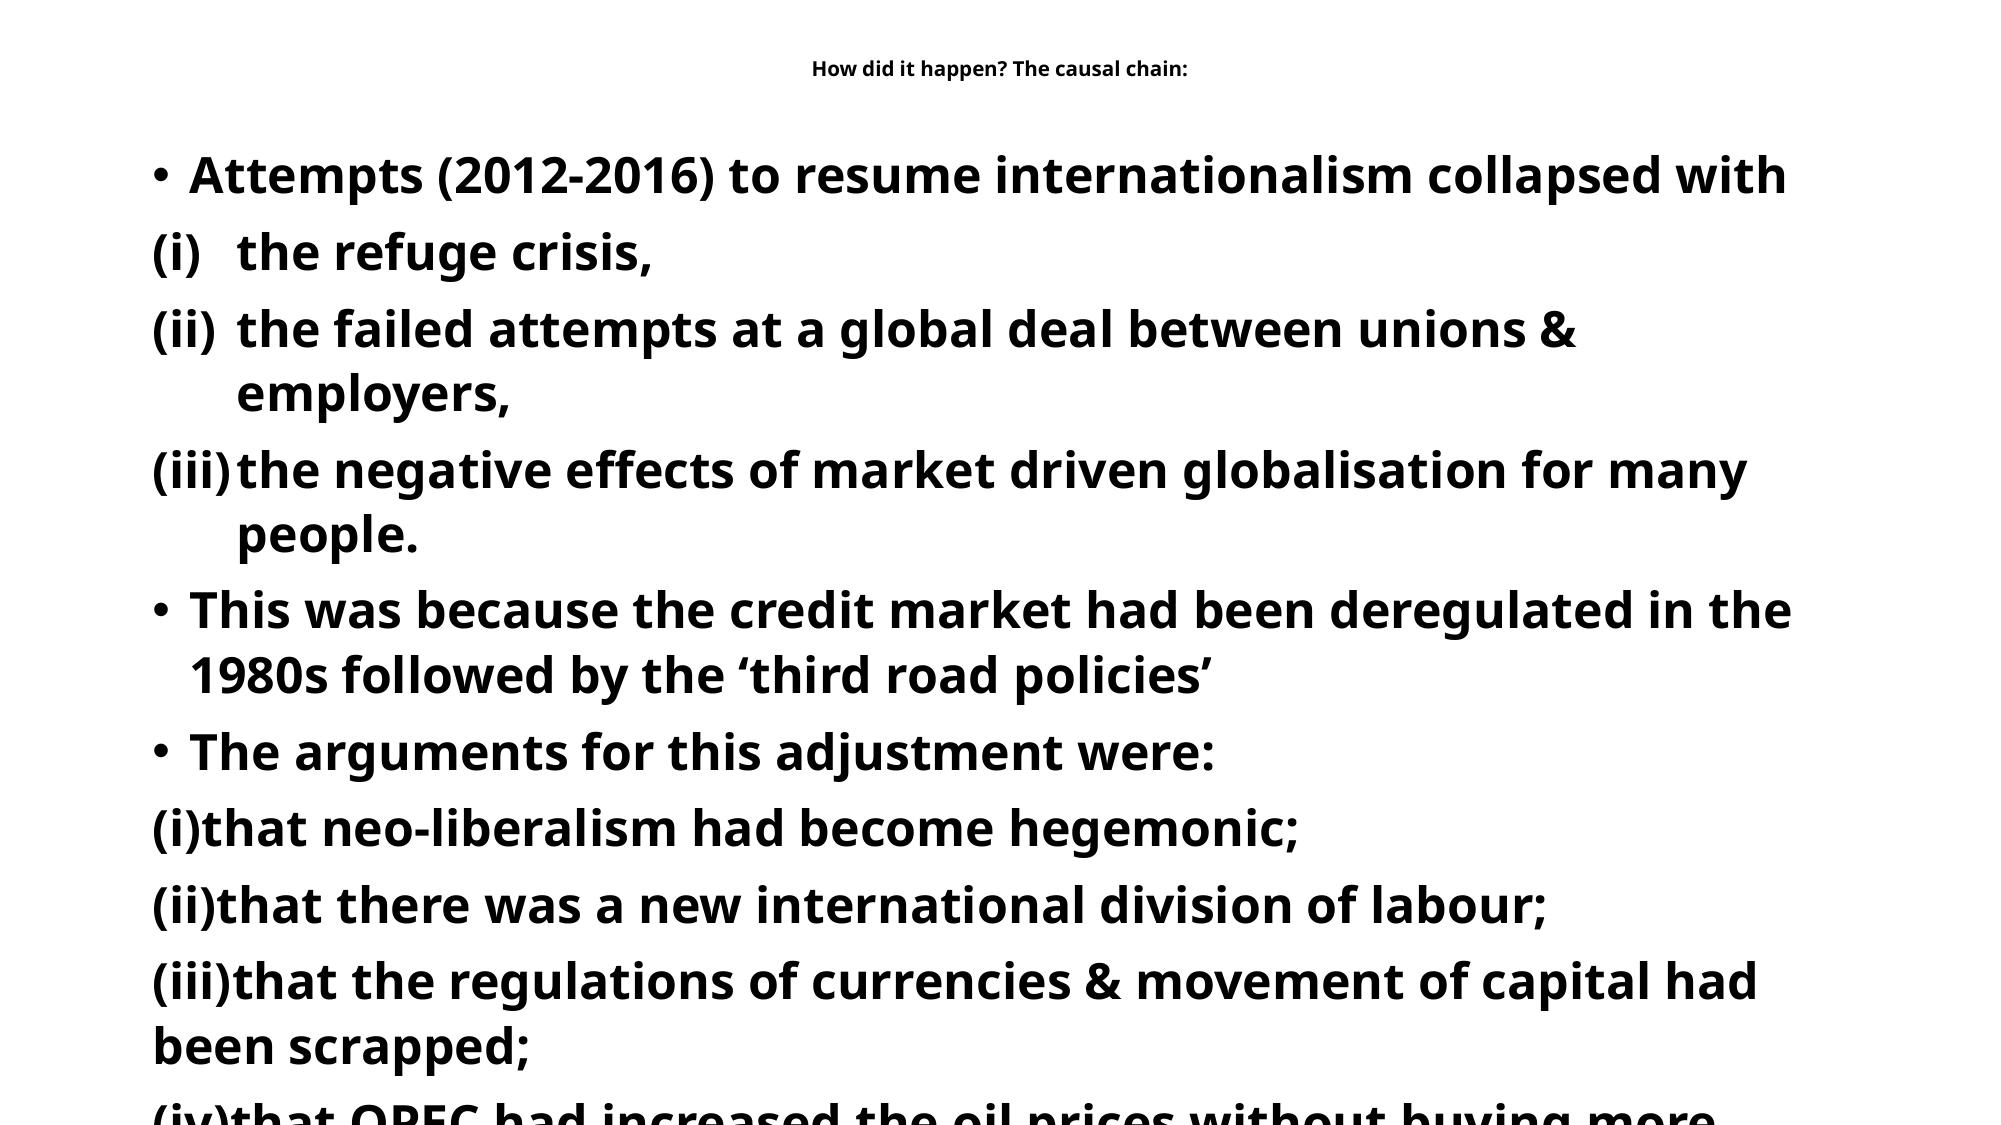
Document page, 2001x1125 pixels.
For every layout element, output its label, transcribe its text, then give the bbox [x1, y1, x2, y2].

title How did it happen? The causal chain: [137, 26, 1863, 132]
list Attempts (2012-2016) to resume internationalism collapsed with the refuge crisis, the failed attempts at a global deal between unions & employers, the negative effects of market driven globalisation for many people. This was because the credit market had been deregulated in the 1980s followed by the ‘third road policies’ The arguments for this adjustment were: that neo-liberalism had become hegemonic; that there was a new international division of labour; that the regulations of currencies & movement of capital had been scrapped; that OPEC had increased the oil prices without buying more products from us.  SO the national Keynesianism, which social democracy adhered to, had been undermined. Even Mitterrand had to give up 1983. [137, 132, 1863, 1125]
